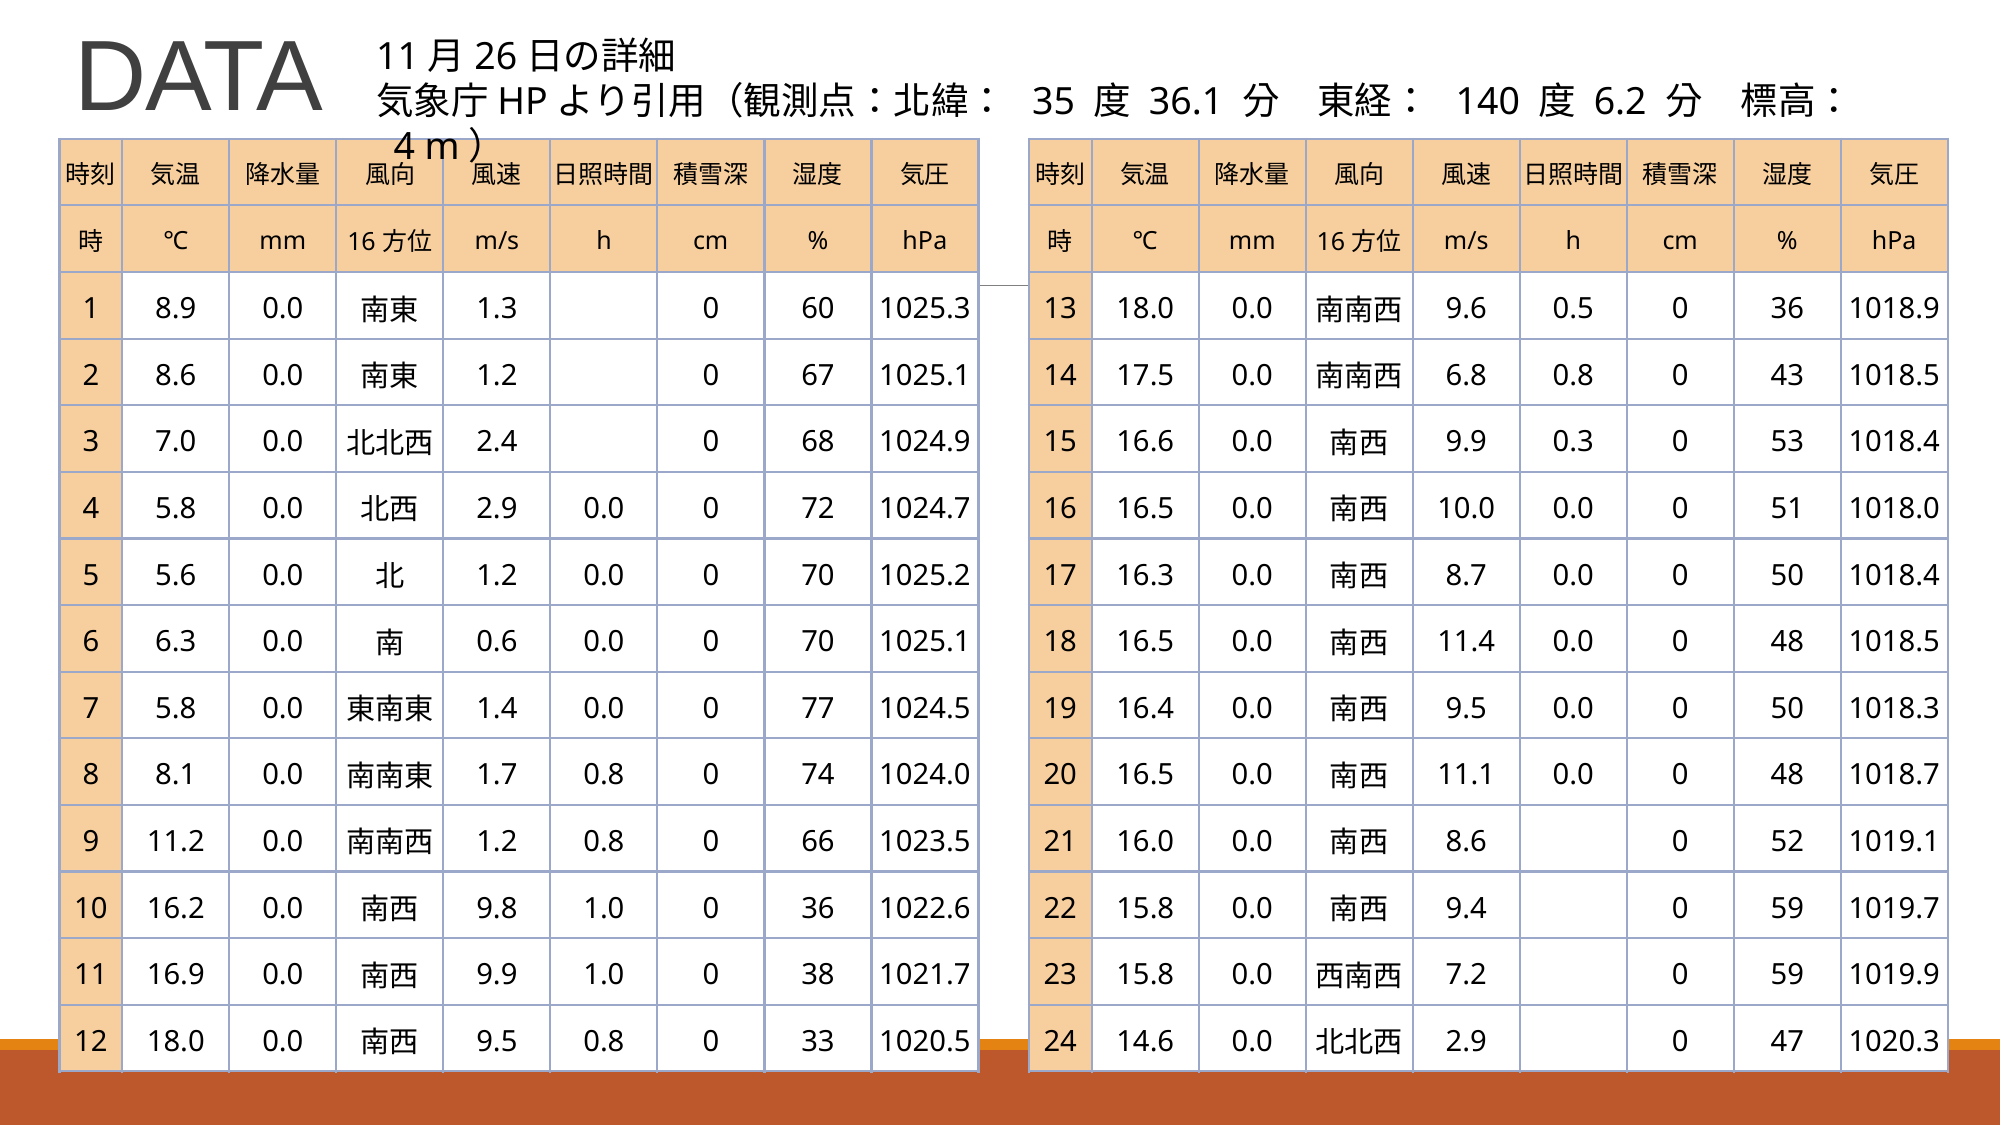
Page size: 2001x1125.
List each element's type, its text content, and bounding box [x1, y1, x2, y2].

table_cell 1018.7 [1842, 739, 1947, 804]
table_cell 22 [1030, 873, 1091, 937]
table_cell 南西 [1307, 873, 1412, 937]
table_cell 0 [658, 673, 763, 737]
table_cell 北北西 [337, 406, 442, 471]
table_cell 0.0 [1521, 739, 1626, 804]
table_cell 8.6 [1414, 806, 1519, 870]
table_cell 74 [766, 739, 870, 804]
table_cell 59 [1735, 939, 1840, 1004]
table_cell 南西 [1307, 806, 1412, 870]
table_cell 時 [1030, 206, 1091, 271]
table_cell 6.3 [123, 606, 228, 671]
table_cell 0 [658, 540, 763, 604]
table_cell 1019.1 [1842, 806, 1947, 870]
table_cell 1.2 [444, 340, 549, 404]
table_cell 南西 [337, 873, 442, 937]
table_cell 59 [1735, 873, 1840, 937]
table_cell 南西 [1307, 606, 1412, 671]
table_cell 1021.7 [873, 939, 977, 1004]
table_cell 0.0 [230, 673, 335, 737]
table_cell 52 [1735, 806, 1840, 870]
table_cell 8.7 [1414, 540, 1519, 604]
table_cell 0 [658, 1006, 763, 1070]
table_cell 0 [1628, 273, 1733, 338]
table_cell 19 [1030, 673, 1091, 737]
table_header 気圧 [873, 175, 977, 204]
text_box 11月26日の詳細 気象庁HPより引用（観測点：北緯： 35 度 36.1 分 東経： 140 度 6.2 分 標高： 4 m） [361, 24, 1842, 175]
table_cell 16方位 [1307, 206, 1412, 271]
table_cell 南東 [337, 273, 442, 338]
table_cell 12 [61, 1006, 121, 1070]
table_cell 17 [1030, 540, 1091, 604]
table_cell 9 [61, 806, 121, 870]
table_cell 15.8 [1093, 939, 1198, 1004]
table_cell 8 [61, 739, 121, 804]
table_cell % [1735, 206, 1840, 271]
table_cell 9.4 [1414, 873, 1519, 937]
table_header 日照時間 [551, 175, 656, 204]
table_cell 0.8 [551, 1006, 656, 1070]
table_cell 9.8 [444, 873, 549, 937]
table_cell 0 [1628, 473, 1733, 537]
table_cell 南南西 [1307, 273, 1412, 338]
table_cell [551, 340, 656, 404]
table_cell 0.0 [551, 540, 656, 604]
table_cell 南南西 [337, 806, 442, 870]
table_cell 2.9 [1414, 1006, 1519, 1070]
table_cell 北西 [337, 473, 442, 537]
table_cell 11.4 [1414, 606, 1519, 671]
table_cell 南西 [1307, 739, 1412, 804]
table_cell 5 [61, 540, 121, 604]
table_cell ℃ [1093, 206, 1198, 271]
table_cell 5.6 [123, 540, 228, 604]
table_cell ℃ [123, 206, 228, 271]
table_cell 南南西 [1307, 340, 1412, 404]
table_cell [551, 273, 656, 338]
table_header 湿度 [1735, 175, 1840, 204]
table_cell 南南東 [337, 739, 442, 804]
table_header 気温 [1093, 175, 1198, 204]
table_cell 北 [337, 540, 442, 604]
table_cell 7 [61, 673, 121, 737]
table_header 湿度 [766, 175, 870, 204]
table_cell 24 [1030, 1006, 1091, 1070]
table_cell 48 [1735, 739, 1840, 804]
table_cell 72 [766, 473, 870, 537]
table_cell 0 [1628, 806, 1733, 870]
table_header 風速 [444, 175, 549, 204]
table_header 風向 [337, 140, 442, 204]
table_cell 1018.0 [1842, 473, 1947, 537]
table_cell 1 [61, 273, 121, 338]
table_cell 0.0 [1200, 406, 1305, 471]
title DATA [59, 11, 342, 138]
table_cell 11 [61, 939, 121, 1004]
table_cell 14.6 [1093, 1006, 1198, 1070]
table_cell 2.4 [444, 406, 549, 471]
table_cell 9.9 [1414, 406, 1519, 471]
table_cell 1024.0 [873, 739, 977, 804]
table_cell 10.0 [1414, 473, 1519, 537]
table_header 降水量 [1200, 175, 1305, 204]
table_cell 1018.4 [1842, 540, 1947, 604]
table_header 日照時間 [1521, 175, 1626, 204]
table_cell 1018.5 [1842, 606, 1947, 671]
table_cell 8.1 [123, 739, 228, 804]
table_cell 0 [658, 406, 763, 471]
table_cell 0.8 [1521, 340, 1626, 404]
table_cell 北北西 [1307, 1006, 1412, 1070]
table_cell 18.0 [1093, 273, 1198, 338]
table_cell 0.0 [230, 340, 335, 404]
table_cell 1018.3 [1842, 673, 1947, 737]
table_cell 9.6 [1414, 273, 1519, 338]
table_cell 0.3 [1521, 406, 1626, 471]
table_cell 16.5 [1093, 739, 1198, 804]
table_cell 16方位 [337, 206, 442, 271]
table_cell 0 [658, 806, 763, 870]
table_cell 9.5 [444, 1006, 549, 1070]
table_cell 23 [1030, 939, 1091, 1004]
table_cell 43 [1735, 340, 1840, 404]
table_cell 51 [1735, 473, 1840, 537]
table_cell 0.5 [1521, 273, 1626, 338]
table_cell 8.9 [123, 273, 228, 338]
table_header 時刻 [1030, 175, 1091, 204]
table_cell 0.0 [1200, 273, 1305, 338]
table_cell 18.0 [123, 1006, 228, 1070]
table_cell [1521, 873, 1626, 937]
table_cell 1025.1 [873, 340, 977, 404]
table_cell 0.0 [1200, 806, 1305, 870]
table_cell 70 [766, 606, 870, 671]
table_cell 0.0 [1200, 340, 1305, 404]
table_cell 0.0 [1200, 739, 1305, 804]
table_cell 4 [61, 473, 121, 537]
table_cell 66 [766, 806, 870, 870]
table_cell 20 [1030, 739, 1091, 804]
table_cell mm [1200, 206, 1305, 271]
table_cell 0 [1628, 673, 1733, 737]
table_cell 0.8 [551, 739, 656, 804]
table_cell 0.0 [230, 606, 335, 671]
table_cell 1.4 [444, 673, 549, 737]
table_cell [1521, 939, 1626, 1004]
table_cell 48 [1735, 606, 1840, 671]
table_cell 7.0 [123, 406, 228, 471]
table_cell 5.8 [123, 673, 228, 737]
table_cell 70 [766, 540, 870, 604]
table_cell 西南西 [1307, 939, 1412, 1004]
table_cell 36 [766, 873, 870, 937]
table_cell 67 [766, 340, 870, 404]
table_cell 0.0 [1200, 873, 1305, 937]
table_cell 5.8 [123, 473, 228, 537]
table_cell 1025.2 [873, 540, 977, 604]
table_cell 21 [1030, 806, 1091, 870]
table_cell [551, 406, 656, 471]
table_cell 1019.7 [1842, 873, 1947, 937]
table_cell 0.0 [230, 873, 335, 937]
table_cell 0.0 [1200, 939, 1305, 1004]
table_cell 0 [1628, 739, 1733, 804]
table_cell [1521, 806, 1626, 870]
table_cell 11.2 [123, 806, 228, 870]
table_header 積雪深 [658, 175, 763, 204]
table_cell 33 [766, 1006, 870, 1070]
table_cell 0 [1628, 340, 1733, 404]
table_cell 16.2 [123, 873, 228, 937]
table_cell 0.0 [1200, 473, 1305, 537]
table_header 降水量 [230, 140, 335, 204]
table_cell 17.5 [1093, 340, 1198, 404]
table_cell 68 [766, 406, 870, 471]
table_cell 0.0 [230, 473, 335, 537]
table_cell 0 [658, 340, 763, 404]
table_header 風向 [1307, 175, 1412, 204]
table_cell 南西 [1307, 673, 1412, 737]
table_cell 0 [658, 739, 763, 804]
table_cell 18 [1030, 606, 1091, 671]
table_cell 0.0 [230, 540, 335, 604]
table_cell 2.9 [444, 473, 549, 537]
table_cell 1020.3 [1842, 1006, 1947, 1070]
table_cell 16.9 [123, 939, 228, 1004]
table_cell 7.2 [1414, 939, 1519, 1004]
table_cell 東南東 [337, 673, 442, 737]
table_cell % [766, 206, 870, 271]
table_cell 0 [658, 273, 763, 338]
table_cell 0.0 [551, 473, 656, 537]
table_header 時刻 [61, 140, 121, 204]
table_cell 0.8 [551, 806, 656, 870]
table_cell 1023.5 [873, 806, 977, 870]
table_cell 11.1 [1414, 739, 1519, 804]
table_cell m/s [444, 206, 549, 271]
table_cell 南西 [337, 1006, 442, 1070]
table_cell 0.0 [230, 939, 335, 1004]
table_cell 16.4 [1093, 673, 1198, 737]
table_cell mm [230, 206, 335, 271]
table_cell 0 [658, 873, 763, 937]
table_cell 1019.9 [1842, 939, 1947, 1004]
table_cell cm [1628, 206, 1733, 271]
table_cell 15.8 [1093, 873, 1198, 937]
table_cell 9.5 [1414, 673, 1519, 737]
table_cell hPa [1842, 206, 1947, 271]
table_cell 3 [61, 406, 121, 471]
table_cell 1025.1 [873, 606, 977, 671]
table_cell 1024.9 [873, 406, 977, 471]
table_cell cm [658, 206, 763, 271]
table_cell 47 [1735, 1006, 1840, 1070]
table_cell 13 [1030, 273, 1091, 338]
table_cell 8.6 [123, 340, 228, 404]
table_cell 1024.7 [873, 473, 977, 537]
table_cell 50 [1735, 673, 1840, 737]
table_cell 6.8 [1414, 340, 1519, 404]
table_cell 36 [1735, 273, 1840, 338]
table_cell 1020.5 [873, 1006, 977, 1070]
table_cell 南西 [1307, 540, 1412, 604]
table_cell 10 [61, 873, 121, 937]
table_cell 1.3 [444, 273, 549, 338]
table_cell 0.0 [230, 806, 335, 870]
table_cell 南西 [1307, 473, 1412, 537]
table_cell 15 [1030, 406, 1091, 471]
table_cell 16.0 [1093, 806, 1198, 870]
table_cell 77 [766, 673, 870, 737]
table_cell 0.0 [230, 1006, 335, 1070]
table_cell 南 [337, 606, 442, 671]
table_cell 1024.5 [873, 673, 977, 737]
table_cell h [551, 206, 656, 271]
table_cell 1.0 [551, 939, 656, 1004]
table_header 積雪深 [1628, 175, 1733, 204]
table_cell 53 [1735, 406, 1840, 471]
table_cell 1.2 [444, 806, 549, 870]
table_cell 1.7 [444, 739, 549, 804]
table_cell 16.3 [1093, 540, 1198, 604]
table_header 気温 [123, 140, 228, 204]
table_cell 0.0 [1521, 673, 1626, 737]
table_cell 50 [1735, 540, 1840, 604]
table_cell 0 [1628, 939, 1733, 1004]
table_cell 0.0 [230, 739, 335, 804]
table_header 気圧 [1842, 140, 1947, 204]
table_cell 0.0 [1521, 606, 1626, 671]
table_cell 1022.6 [873, 873, 977, 937]
table_cell 1025.3 [873, 273, 977, 338]
table_cell 0.0 [230, 273, 335, 338]
table_cell 時 [61, 206, 121, 271]
table_cell 0.0 [1521, 473, 1626, 537]
table_cell 16.5 [1093, 473, 1198, 537]
table_cell 2 [61, 340, 121, 404]
table_cell 38 [766, 939, 870, 1004]
table_cell m/s [1414, 206, 1519, 271]
table_cell 60 [766, 273, 870, 338]
table_cell 1.2 [444, 540, 549, 604]
table_cell 南西 [337, 939, 442, 1004]
table_cell 1018.9 [1842, 273, 1947, 338]
table_cell 0.0 [1521, 540, 1626, 604]
table_cell 0.0 [1200, 1006, 1305, 1070]
table_cell [1521, 1006, 1626, 1070]
table_cell 0.0 [1200, 540, 1305, 604]
table_cell 14 [1030, 340, 1091, 404]
table_cell 0.0 [230, 406, 335, 471]
table_cell h [1521, 206, 1626, 271]
table_cell 1018.4 [1842, 406, 1947, 471]
table_cell 0 [1628, 1006, 1733, 1070]
table_cell 南西 [1307, 406, 1412, 471]
table_cell 16 [1030, 473, 1091, 537]
table_cell 0.0 [1200, 673, 1305, 737]
table_cell 6 [61, 606, 121, 671]
table_cell hPa [873, 206, 977, 271]
table_cell 南東 [337, 340, 442, 404]
table_cell 0 [1628, 406, 1733, 471]
table_cell 0 [658, 939, 763, 1004]
table_cell 9.9 [444, 939, 549, 1004]
table_cell 0 [1628, 606, 1733, 671]
table_cell 1.0 [551, 873, 656, 937]
table_cell 0.0 [1200, 606, 1305, 671]
table_cell 0.6 [444, 606, 549, 671]
table_cell 0.0 [551, 606, 656, 671]
table_header 風速 [1414, 175, 1519, 204]
table_cell 0 [658, 606, 763, 671]
table_cell 0.0 [551, 673, 656, 737]
table_cell 1018.5 [1842, 340, 1947, 404]
table_cell 16.5 [1093, 606, 1198, 671]
table_cell 16.6 [1093, 406, 1198, 471]
table_cell 0 [658, 473, 763, 537]
table_cell 0 [1628, 873, 1733, 937]
table_cell 0 [1628, 540, 1733, 604]
